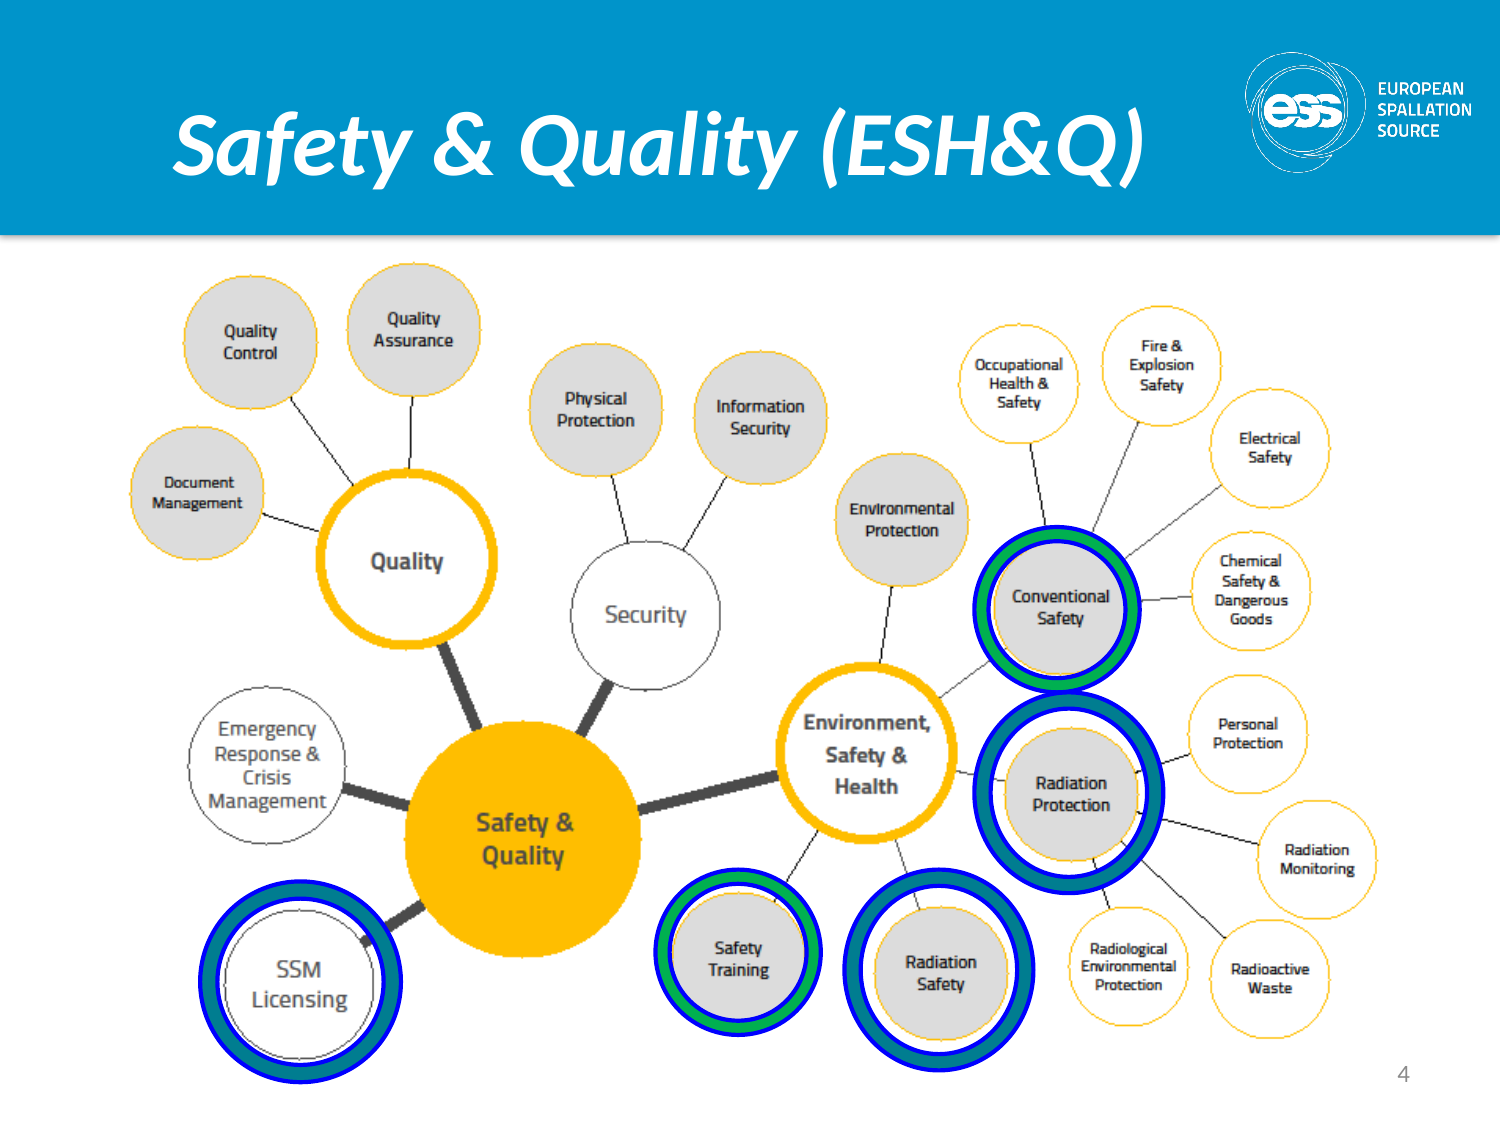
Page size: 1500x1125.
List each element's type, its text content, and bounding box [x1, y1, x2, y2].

picture [1443, 86, 1450, 93]
picture [1454, 83, 1458, 94]
picture [1400, 83, 1407, 94]
slide_number 4 [1388, 1042, 1425, 1103]
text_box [123, 251, 1388, 1095]
picture [1418, 104, 1423, 115]
picture [1409, 104, 1415, 115]
picture [1423, 83, 1430, 94]
title Safety & Quality (ESH&Q) [75, 45, 1247, 233]
picture [1436, 104, 1444, 115]
picture [1422, 125, 1428, 134]
picture [1398, 109, 1406, 115]
picture [1432, 125, 1438, 136]
picture [1379, 83, 1385, 94]
picture [1264, 94, 1342, 127]
picture [1389, 104, 1393, 115]
